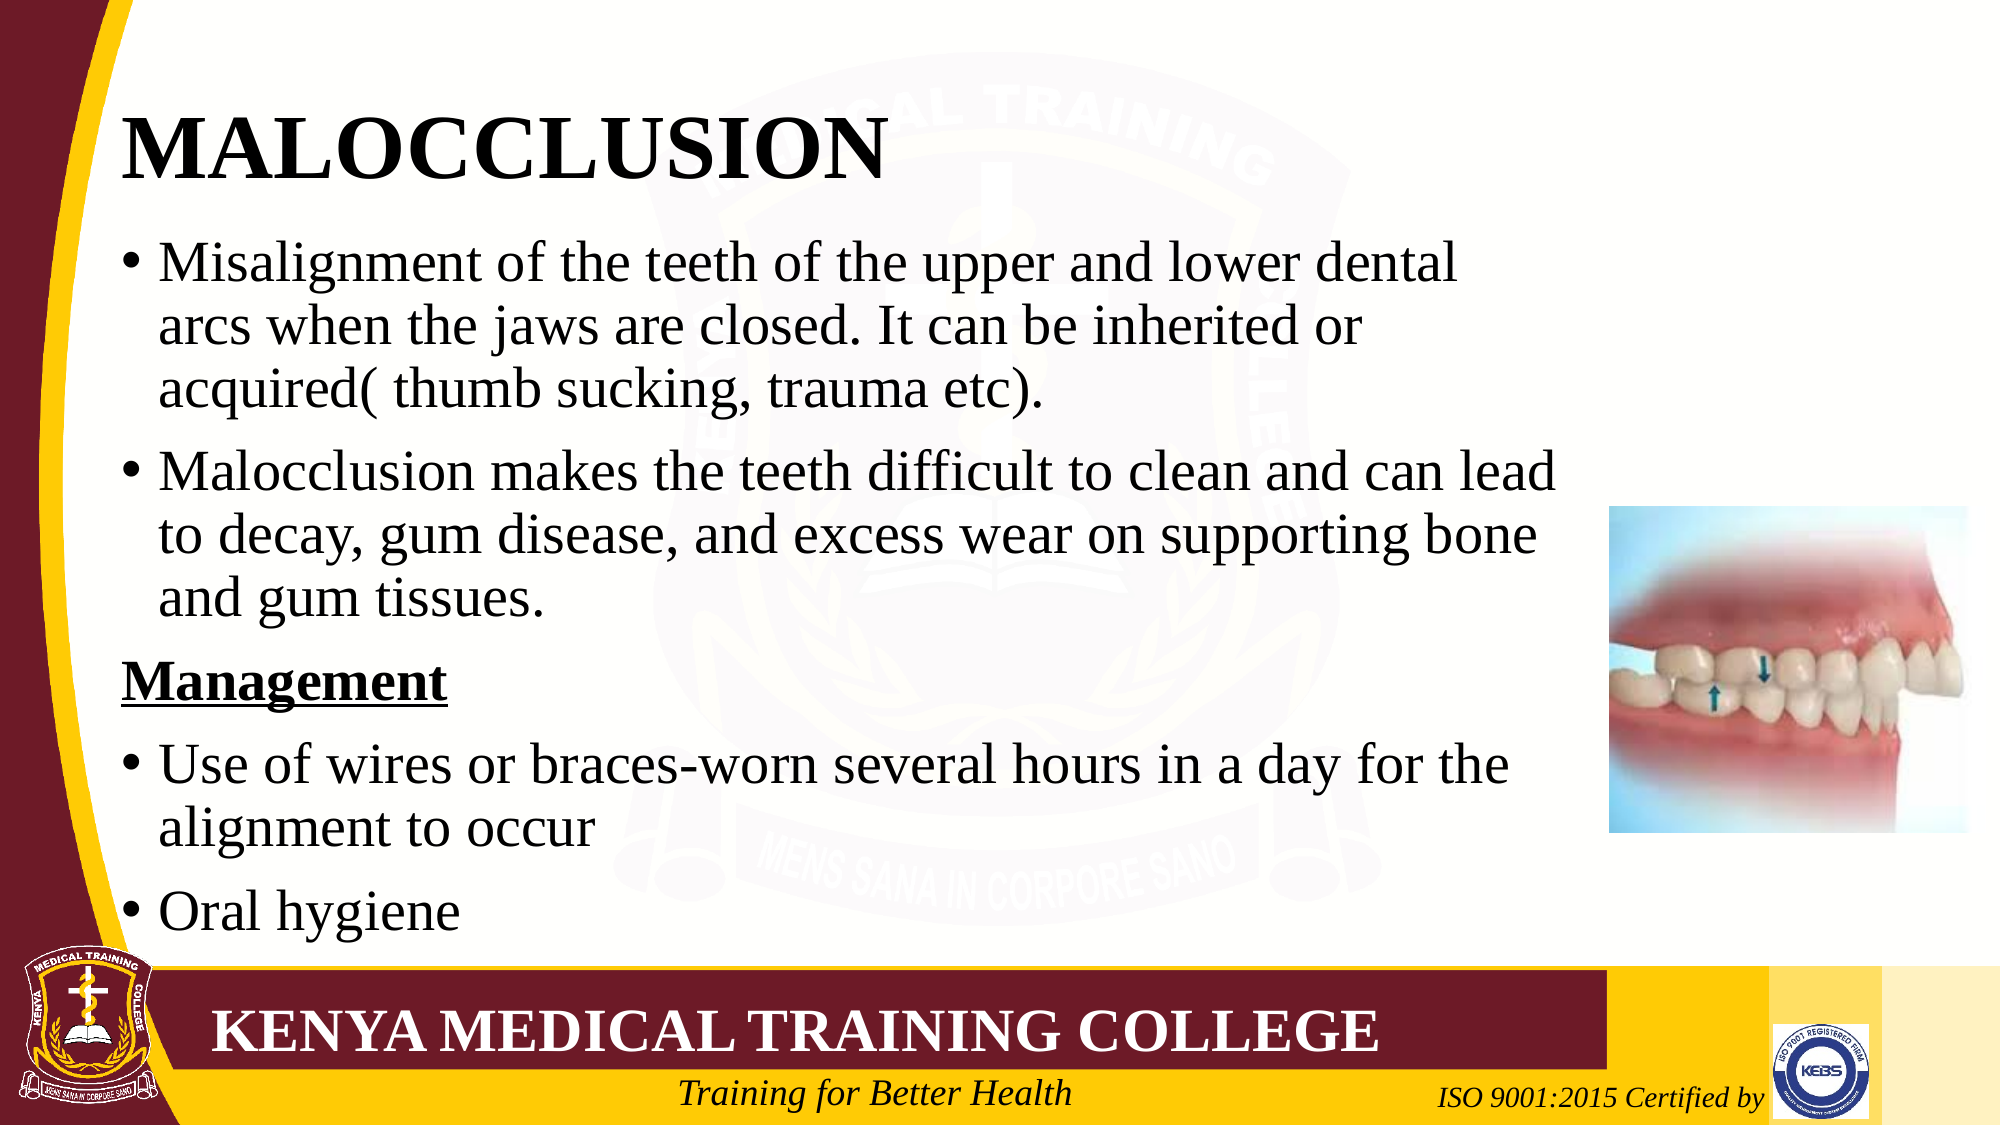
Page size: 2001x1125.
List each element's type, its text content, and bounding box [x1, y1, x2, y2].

list Misalignment of the teeth of the upper and lower dental arcs when the jaws are closed. It can be inherited or acquired( thumb sucking, trauma etc). Malocclusion makes the teeth difficult to clean and can lead to decay, gum disease, and excess wear on supporting bone and gum tissues. Management Use of wires or braces-worn several hours in a day for the alignment to occur Oral hygiene [106, 223, 1575, 1070]
picture [0, 0, 2000, 1125]
title MALOCCLUSION [106, 74, 1649, 224]
